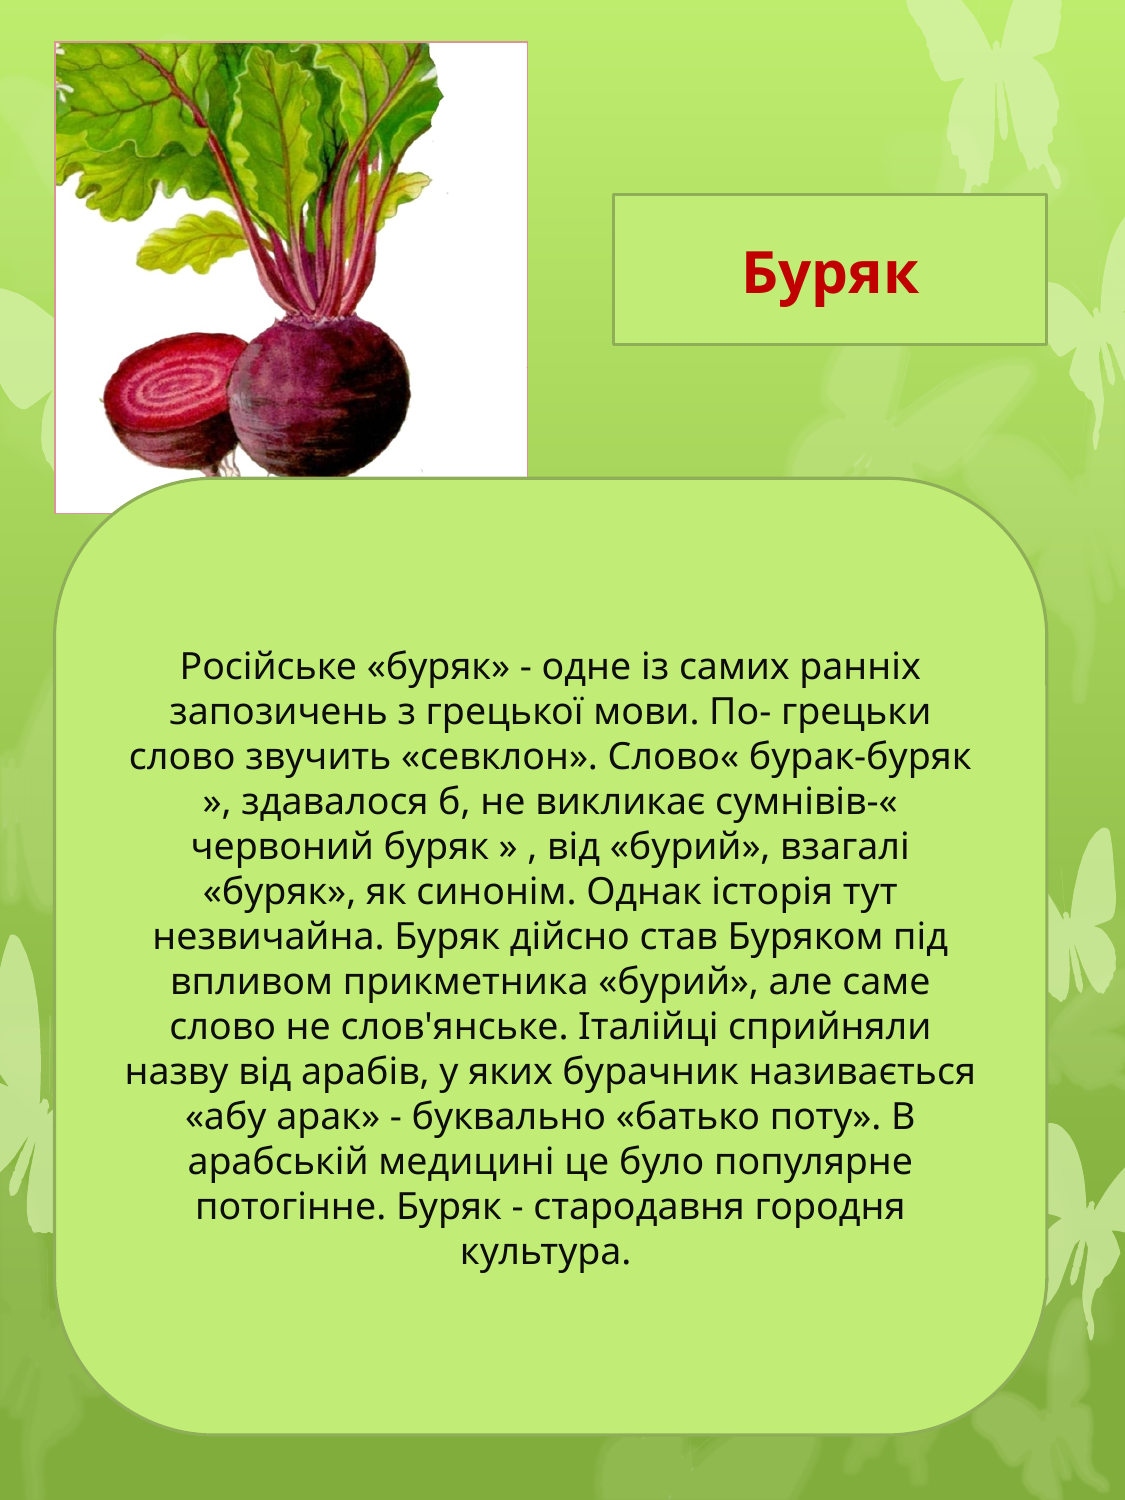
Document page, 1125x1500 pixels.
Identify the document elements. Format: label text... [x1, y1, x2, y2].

text_box Російське «буряк» - одне із самих ранніх запозичень з грецької мови. По- грецьки слово звучить «севклон». Слово« бурак-буряк », здавалося б, не викликає сумнівів-« червоний буряк » , від «бурий», взагалі «буряк», як синонім. Однак історія тут незвичайна. Буряк дійсно став Буряком під впливом прикметника «бурий», але саме слово не слов'янське. Італійці сприйняли назву від арабів, у яких бурачник називається «абу арак» - буквально «батько поту». В арабській медицині це було популярне потогінне. Буряк - стародавня городня культура. [52, 476, 1049, 1437]
picture [54, 40, 528, 515]
text_box Буряк [612, 193, 1048, 346]
